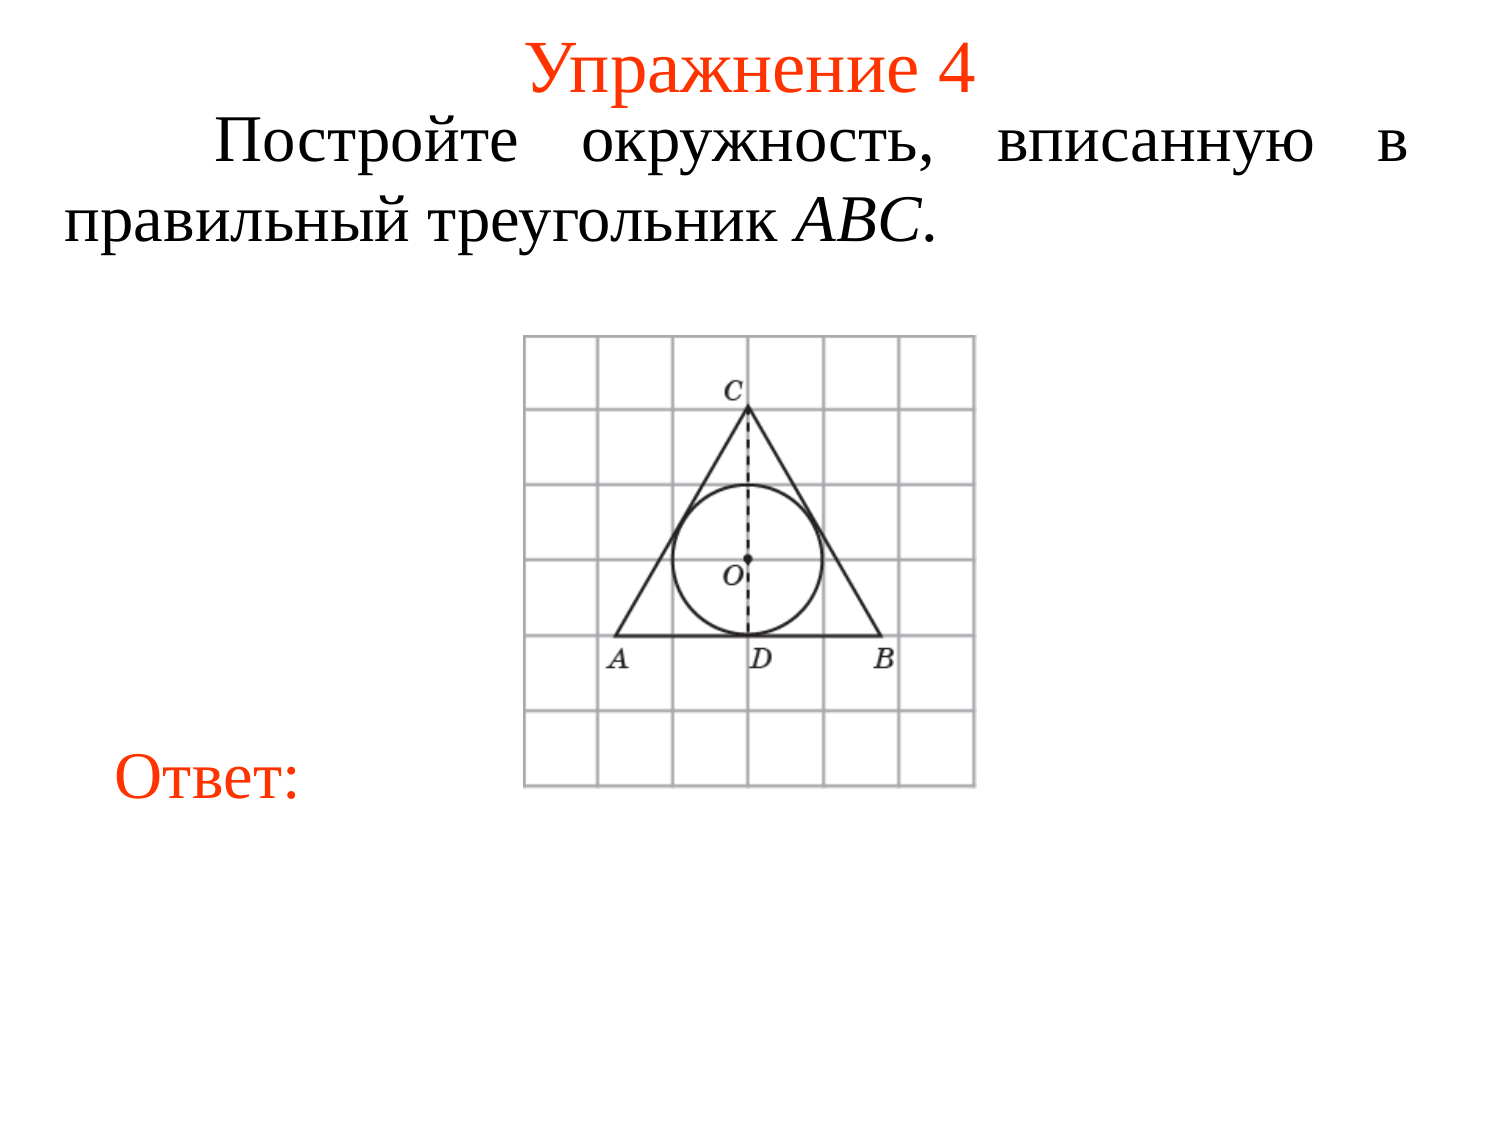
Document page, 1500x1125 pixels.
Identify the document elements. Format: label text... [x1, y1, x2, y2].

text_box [99, 335, 977, 821]
text_box Постройте окружность, вписанную в правильный треугольник ABC. [50, 87, 1425, 263]
title Упражнение 4 [112, 24, 1388, 87]
